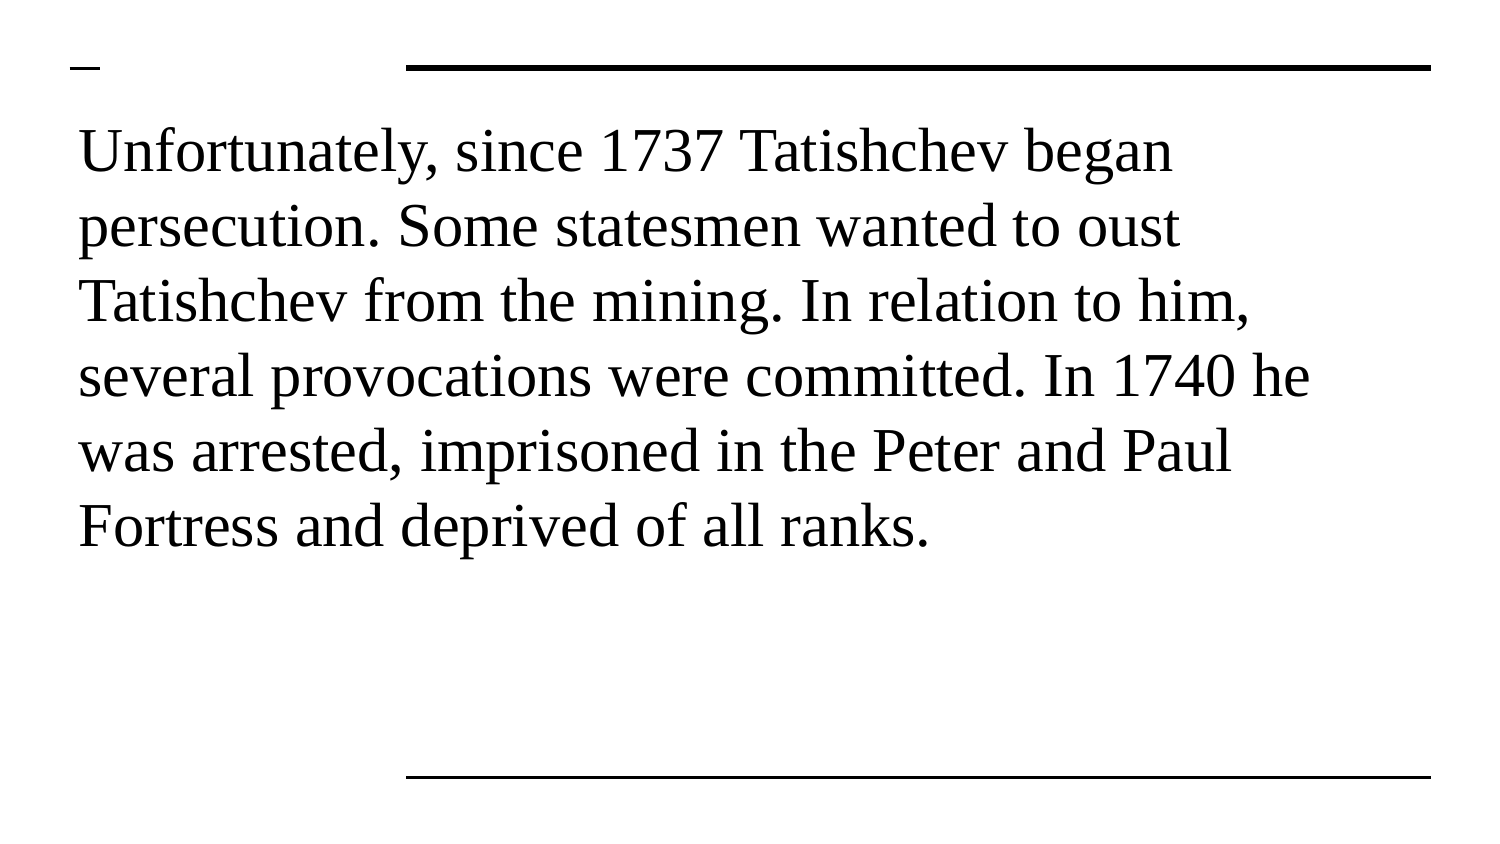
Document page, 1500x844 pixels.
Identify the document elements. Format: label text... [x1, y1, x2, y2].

title Unfortunately, since 1737 Tatishchev began persecution. Some statesmen wanted to oust Tatishchev from the mining. In relation to him, several provocations were committed. In 1740 he was arrested, imprisoned in the Peter and Paul Fortress and deprived of all ranks. [63, 94, 1431, 744]
